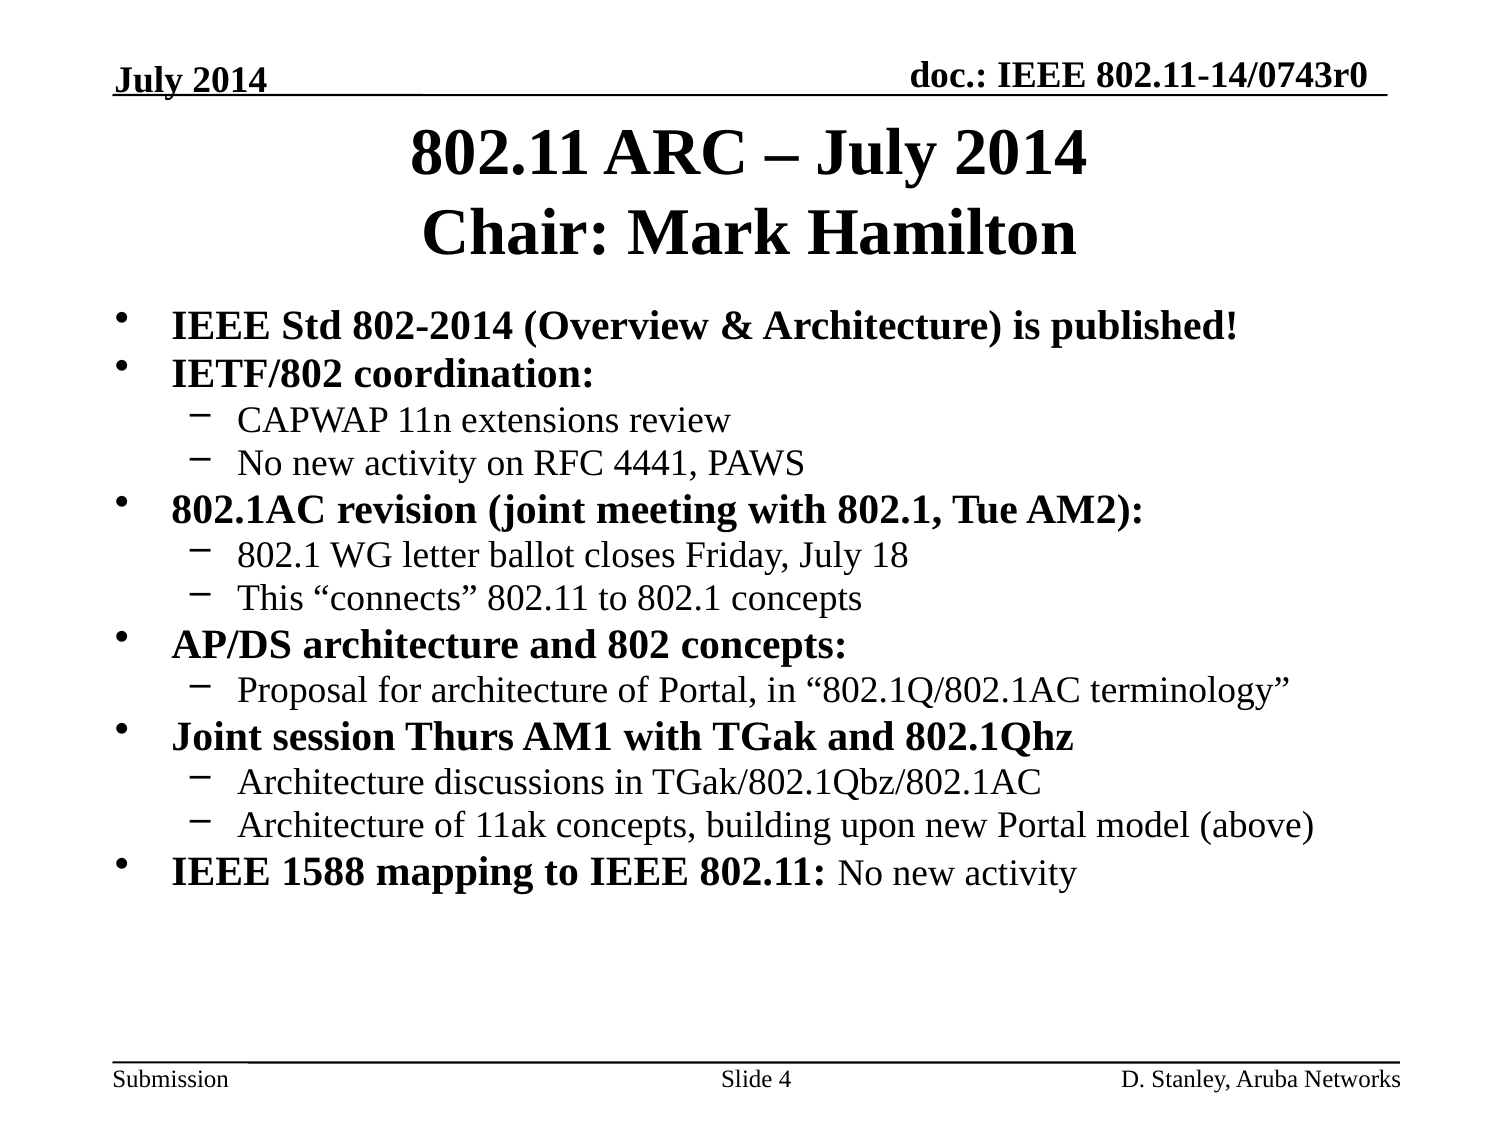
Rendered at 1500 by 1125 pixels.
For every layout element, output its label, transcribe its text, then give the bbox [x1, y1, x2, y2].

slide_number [114, 54, 274, 100]
slide_number Slide 4 [712, 1062, 800, 1093]
footer D. Stanley, Aruba Networks [1110, 1062, 1402, 1093]
title 802.11 ARC – July 2014 Chair: Mark Hamilton [112, 137, 1388, 238]
list IEEE Std 802-2014 (Overview & Architecture) is published! IETF/802 coordination: CAPWAP 11n extensions review No new activity on RFC 4441, PAWS 802.1AC revision (joint meeting with 802.1, Tue AM2): 802.1 WG letter ballot closes Friday, July 18 This “connects” 802.11 to 802.1 concepts AP/DS architecture and 802 concepts: Proposal for architecture of Portal, in “802.1Q/802.1AC terminology” Joint session Thurs AM1 with TGak and 802.1Qhz Architecture discussions in TGak/802.1Qbz/802.1AC Architecture of 11ak concepts, building upon new Portal model (above) IEEE 1588 mapping to IEEE 802.11: No new activity [99, 299, 1463, 1088]
